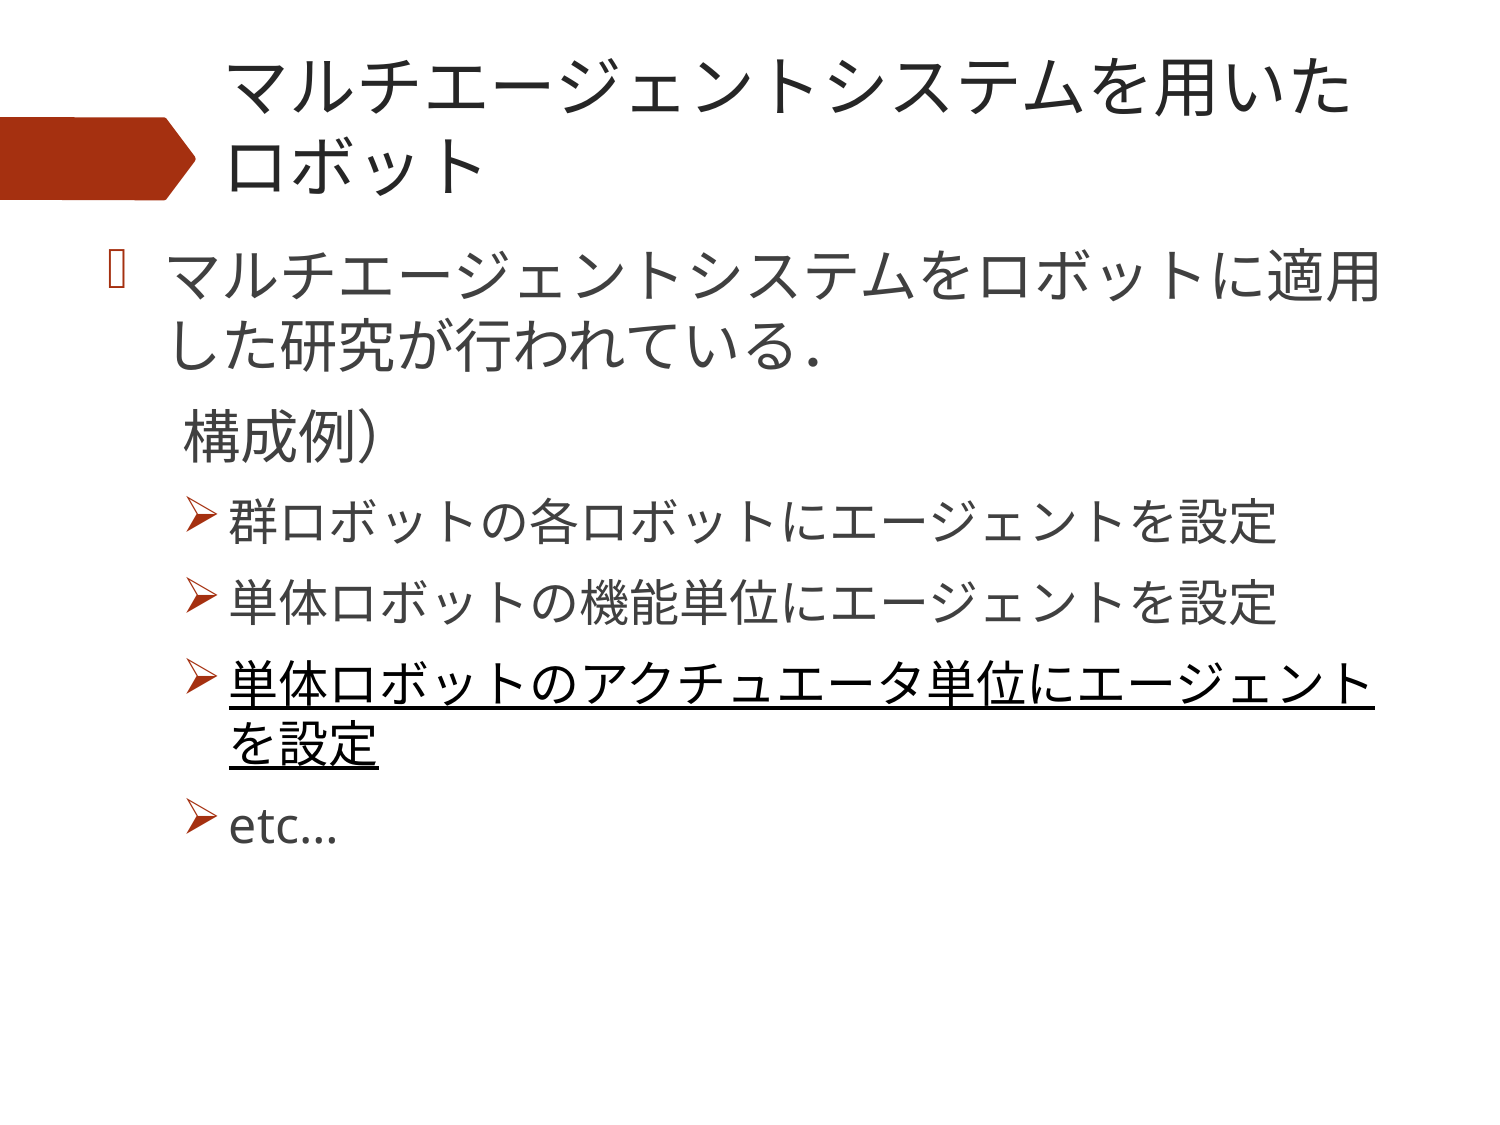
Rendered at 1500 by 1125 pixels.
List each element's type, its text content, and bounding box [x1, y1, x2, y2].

list マルチエージェントシステムをロボットに適用した研究が行われている． 構成例） 群ロボットの各ロボットにエージェントを設定 単体ロボットの機能単位にエージェントを設定 単体ロボットのアクチュエータ単位にエージェントを設定 etc… [92, 231, 1416, 995]
title マルチエージェントシステムを用いたロボット [207, 37, 1416, 201]
